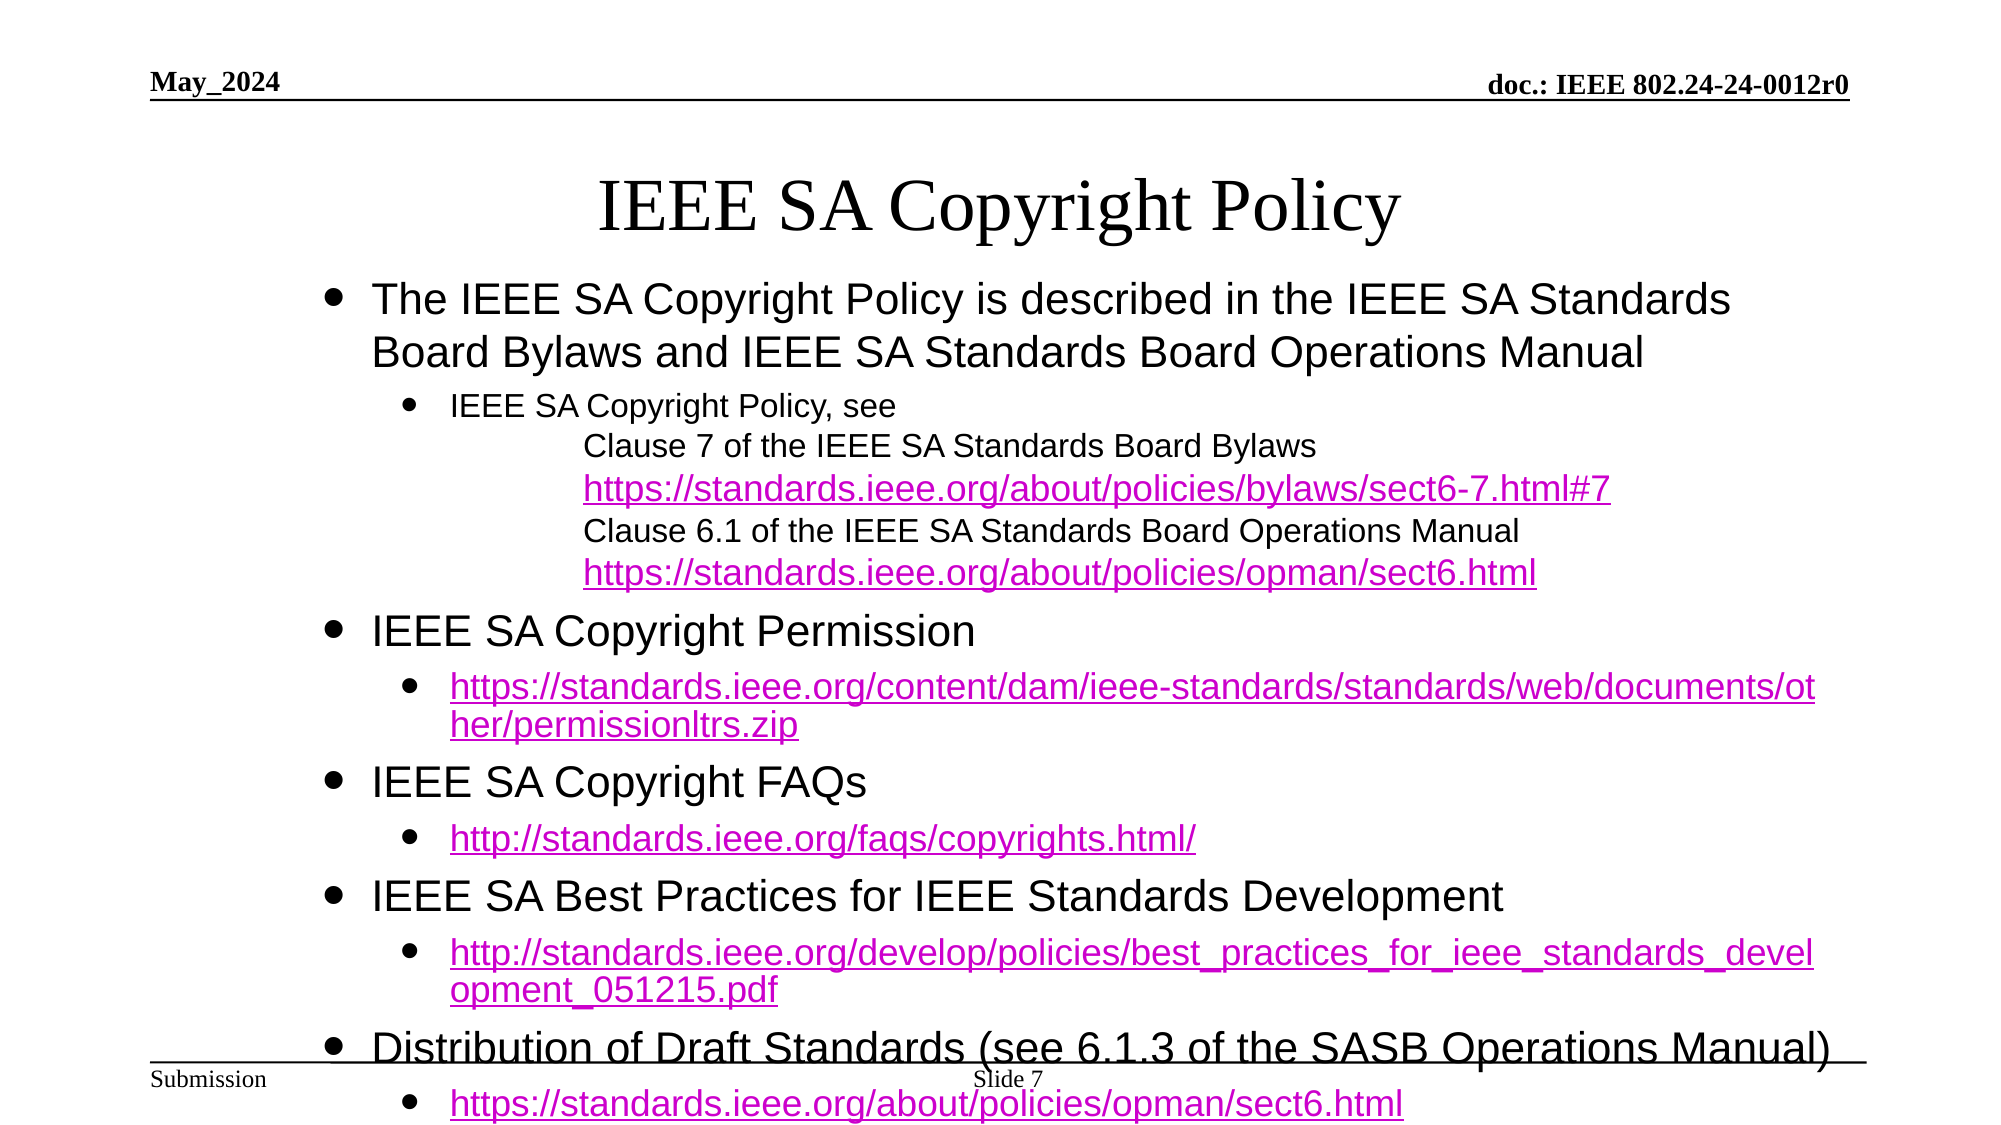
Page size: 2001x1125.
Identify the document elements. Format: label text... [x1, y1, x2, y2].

list The IEEE SA Copyright Policy is described in the IEEE SA Standards Board Bylaws and IEEE SA Standards Board Operations Manual IEEE SA Copyright Policy, see Clause 7 of the IEEE SA Standards Board Bylaws https://standards.ieee.org/about/policies/bylaws/sect6-7.html#7 Clause 6.1 of the IEEE SA Standards Board Operations Manual https://standards.ieee.org/about/policies/opman/sect6.html IEEE SA Copyright Permission https://standards.ieee.org/content/dam/ieee-standards/standards/web/documents/other/permissionltrs.zip IEEE SA Copyright FAQs http://standards.ieee.org/faqs/copyrights.html/ IEEE SA Best Practices for IEEE Standards Development http://standards.ieee.org/develop/policies/best_practices_for_ieee_standards_development_051215.pdf Distribution of Draft Standards (see 6.1.3 of the SASB Operations Manual) https://standards.ieee.org/about/policies/opman/sect6.html [150, 262, 1850, 1075]
title IEEE SA Copyright Policy [150, 112, 1850, 262]
slide_number 7 [937, 1062, 1079, 1108]
